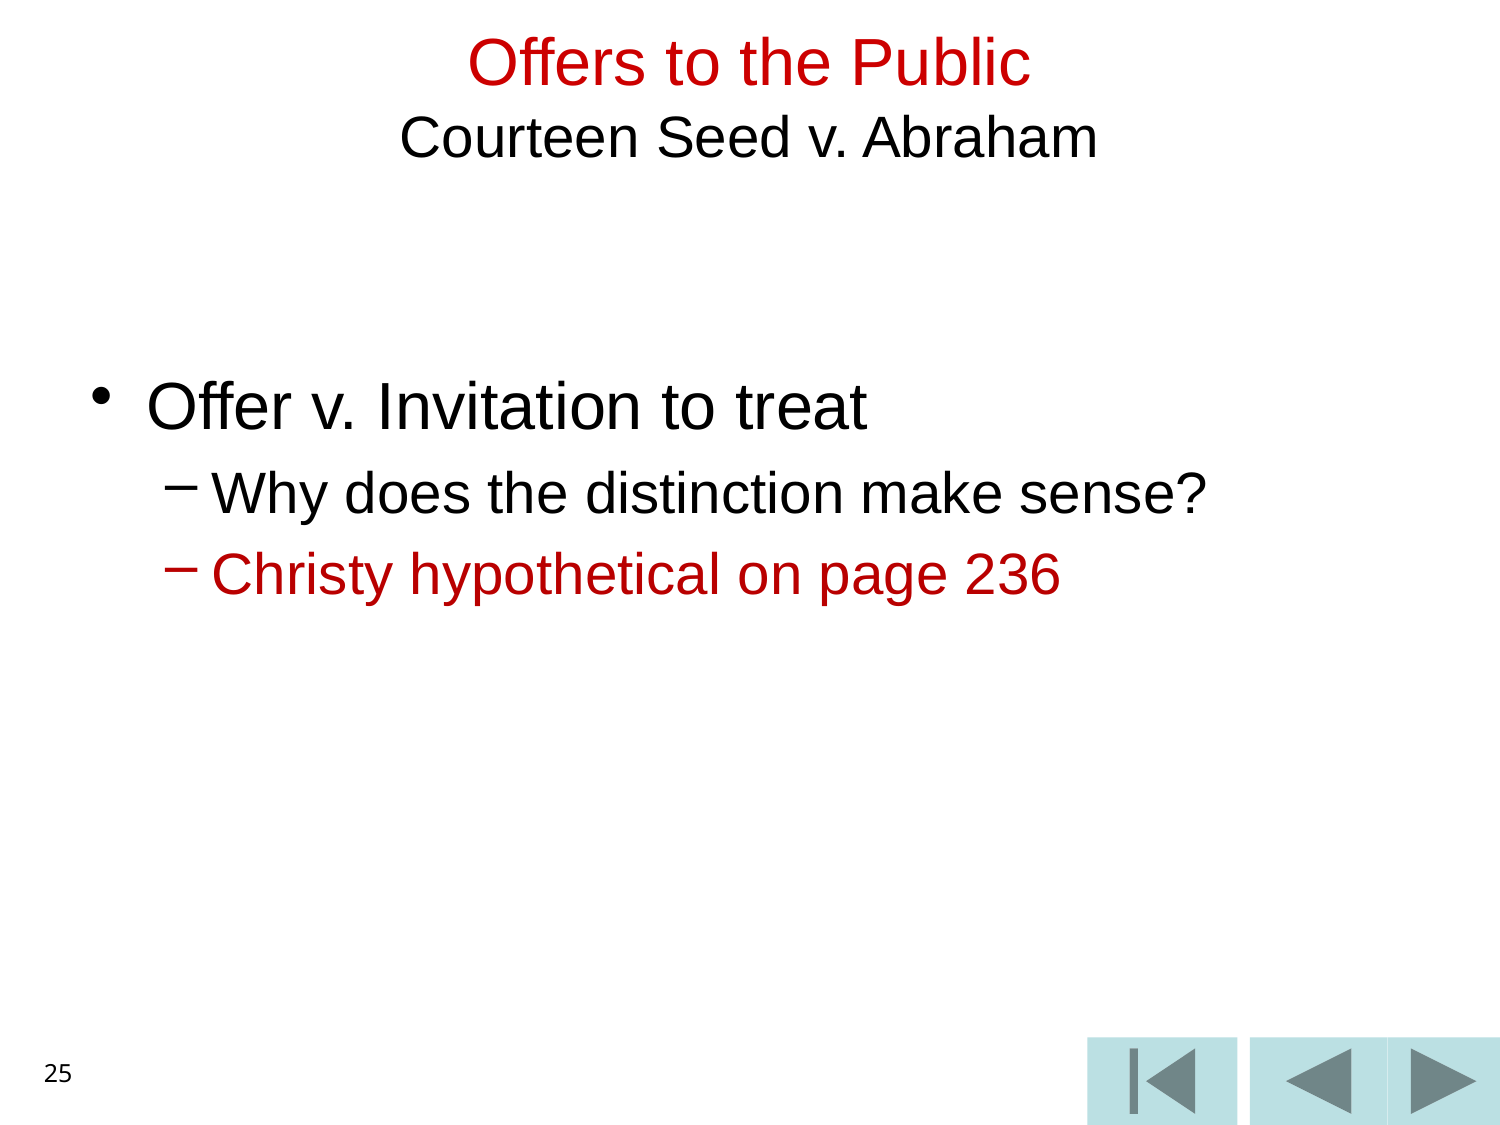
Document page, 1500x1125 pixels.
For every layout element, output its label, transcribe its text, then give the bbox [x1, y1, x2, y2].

slide_number 25 [0, 1049, 88, 1125]
list Offer v. Invitation to treat Why does the distinction make sense? Christy hypothetical on page 236 [75, 262, 1425, 1005]
title Offers to the Public Courteen Seed v. Abraham [0, 0, 1500, 188]
